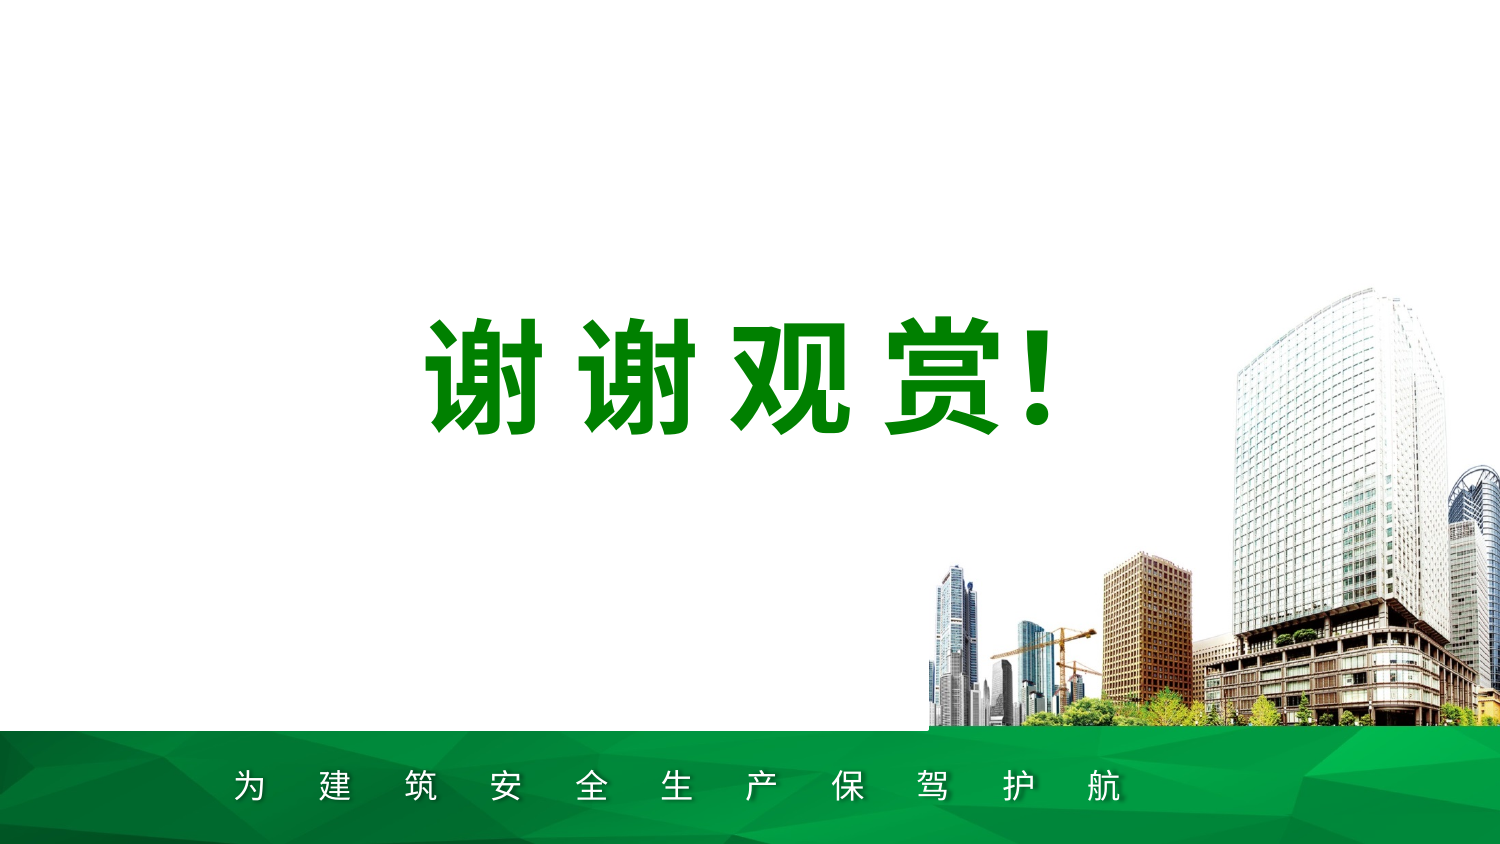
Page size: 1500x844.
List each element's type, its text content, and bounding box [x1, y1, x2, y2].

title 谢 谢 观 赏！ [348, 256, 1205, 493]
text_box 为 建 筑 安 全 生 产 保 驾 护 航 [218, 758, 1341, 844]
picture [0, 0, 1500, 844]
